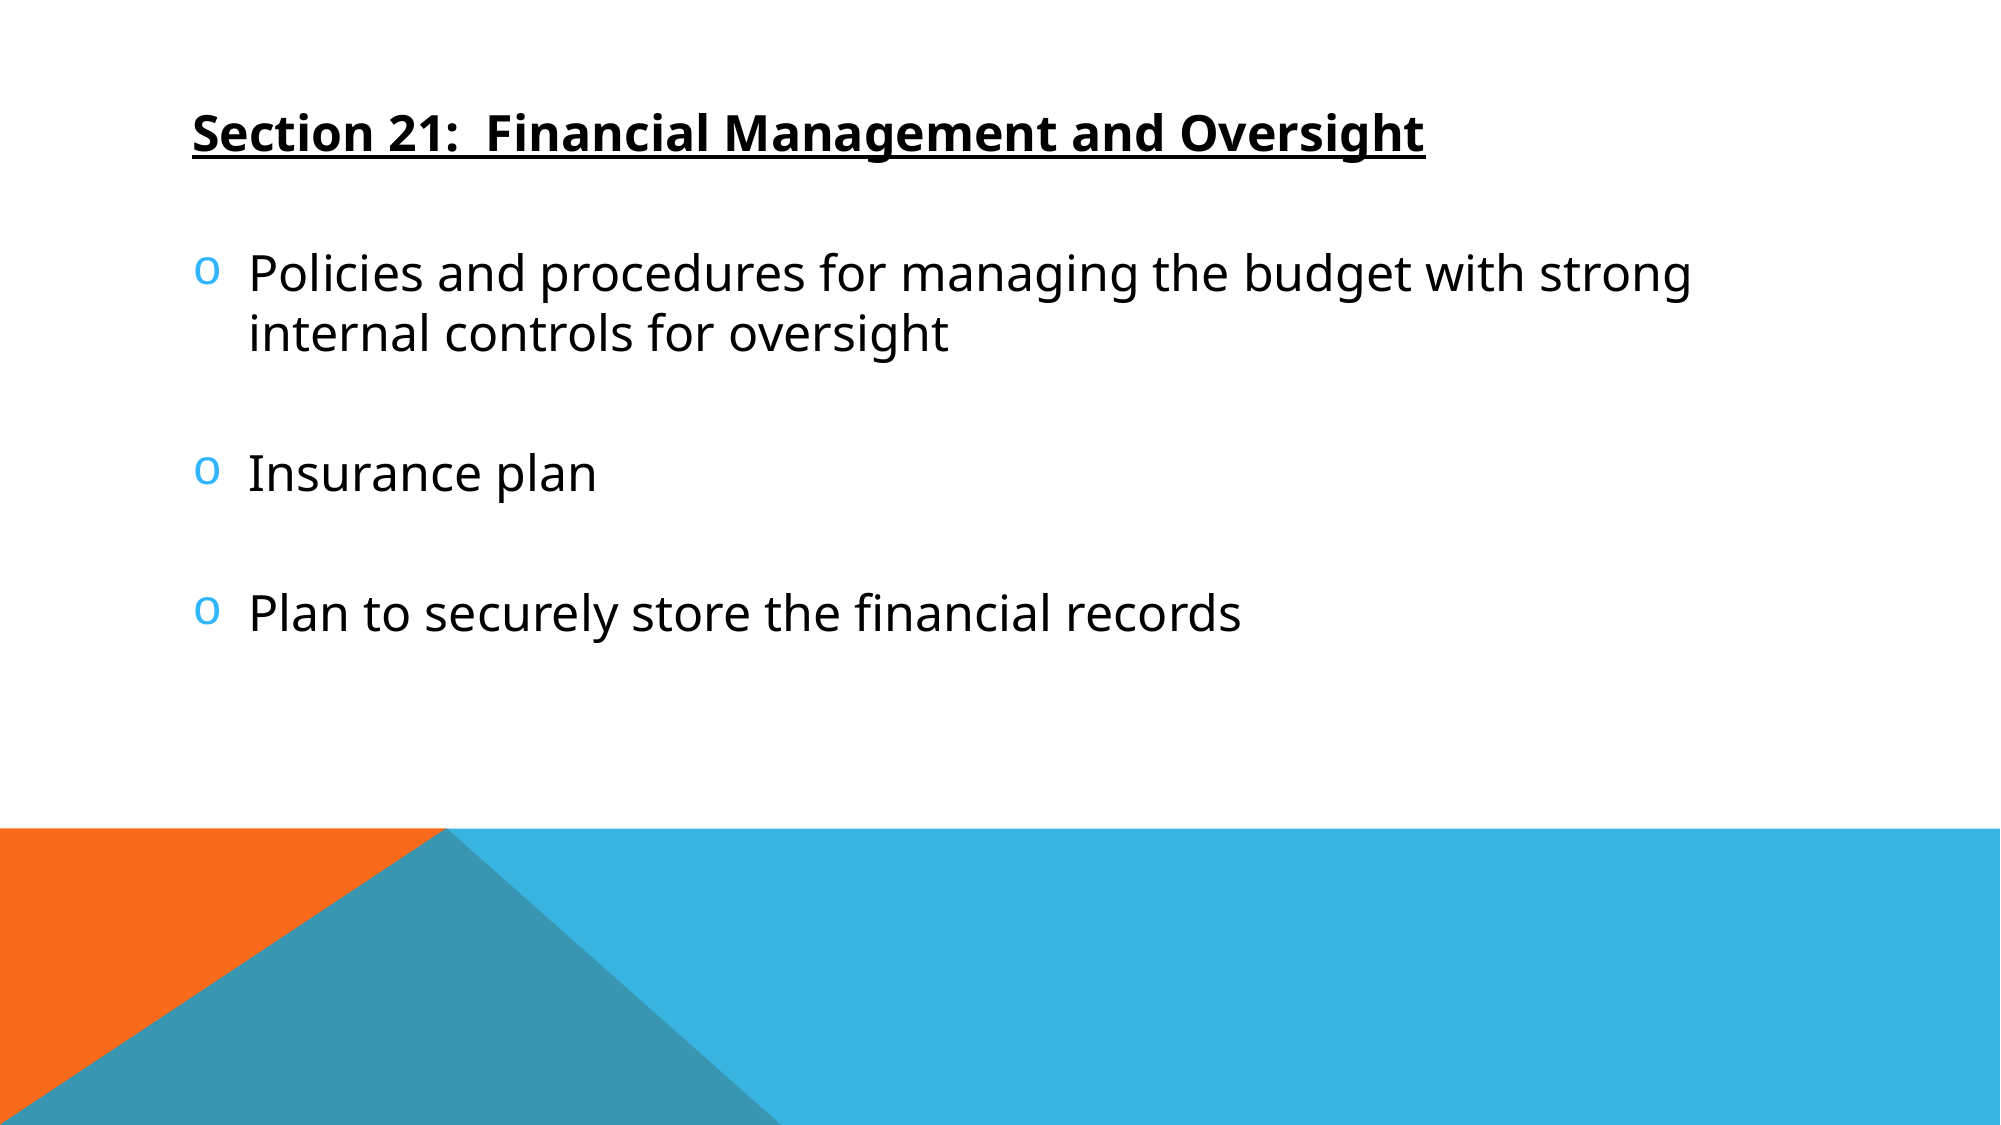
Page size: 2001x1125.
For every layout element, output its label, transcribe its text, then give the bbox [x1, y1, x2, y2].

list Section 21: Financial Management and Oversight Policies and procedures for managing the budget with strong internal controls for oversight Insurance plan Plan to securely store the financial records [177, 94, 1823, 682]
